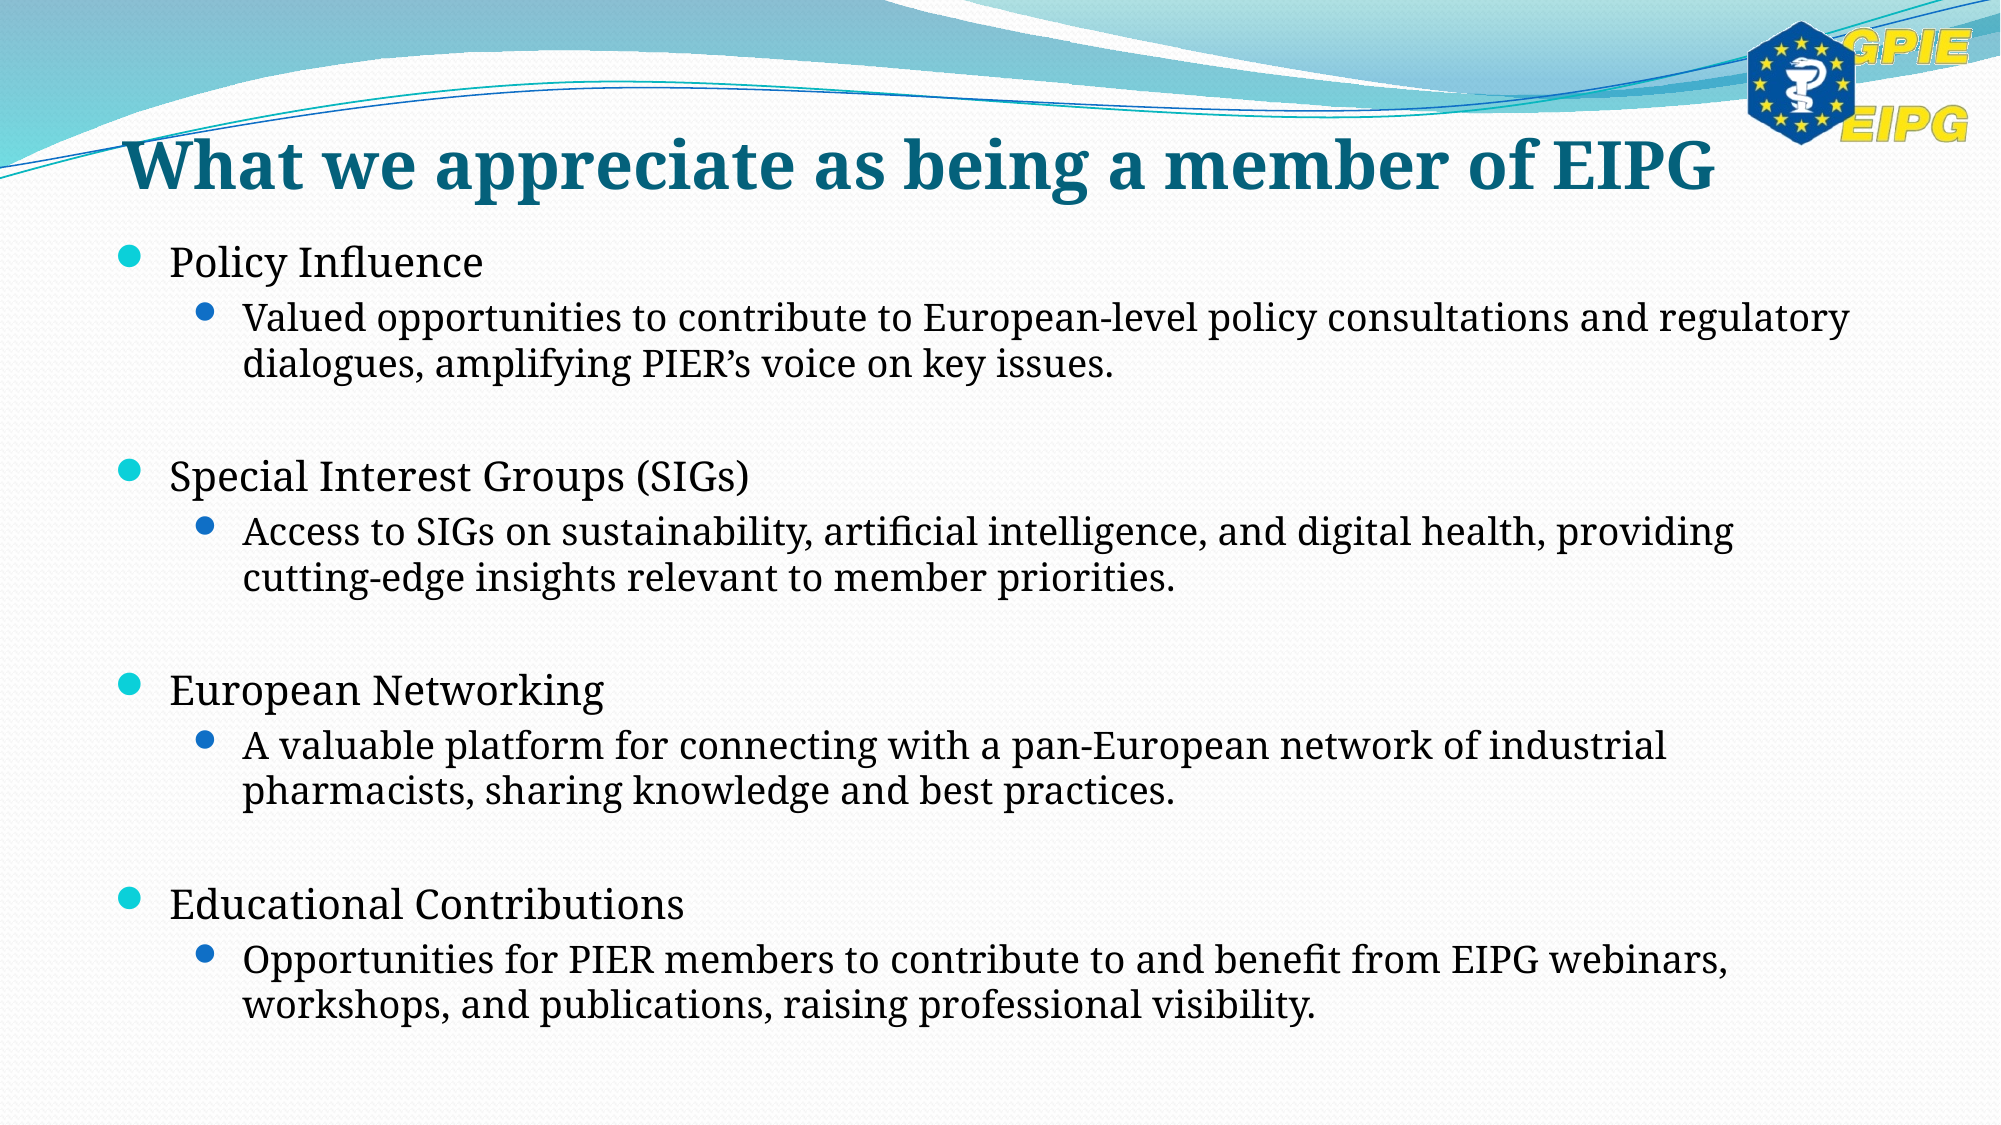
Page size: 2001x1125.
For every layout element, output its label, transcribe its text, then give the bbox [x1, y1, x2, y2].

picture [1740, 11, 1977, 153]
title What we appreciate as being a member of EIPG [122, 68, 1923, 203]
list Policy Influence Valued opportunities to contribute to European-level policy consultations and regulatory dialogues, amplifying PIER’s voice on key issues. Special Interest Groups (SIGs) Access to SIGs on sustainability, artificial intelligence, and digital health, providing cutting-edge insights relevant to member priorities. European Networking A valuable platform for connecting with a pan-European network of industrial pharmacists, sharing knowledge and best practices. Educational Contributions Opportunities for PIER members to contribute to and benefit from EIPG webinars, workshops, and publications, raising professional visibility. [99, 229, 1900, 1038]
